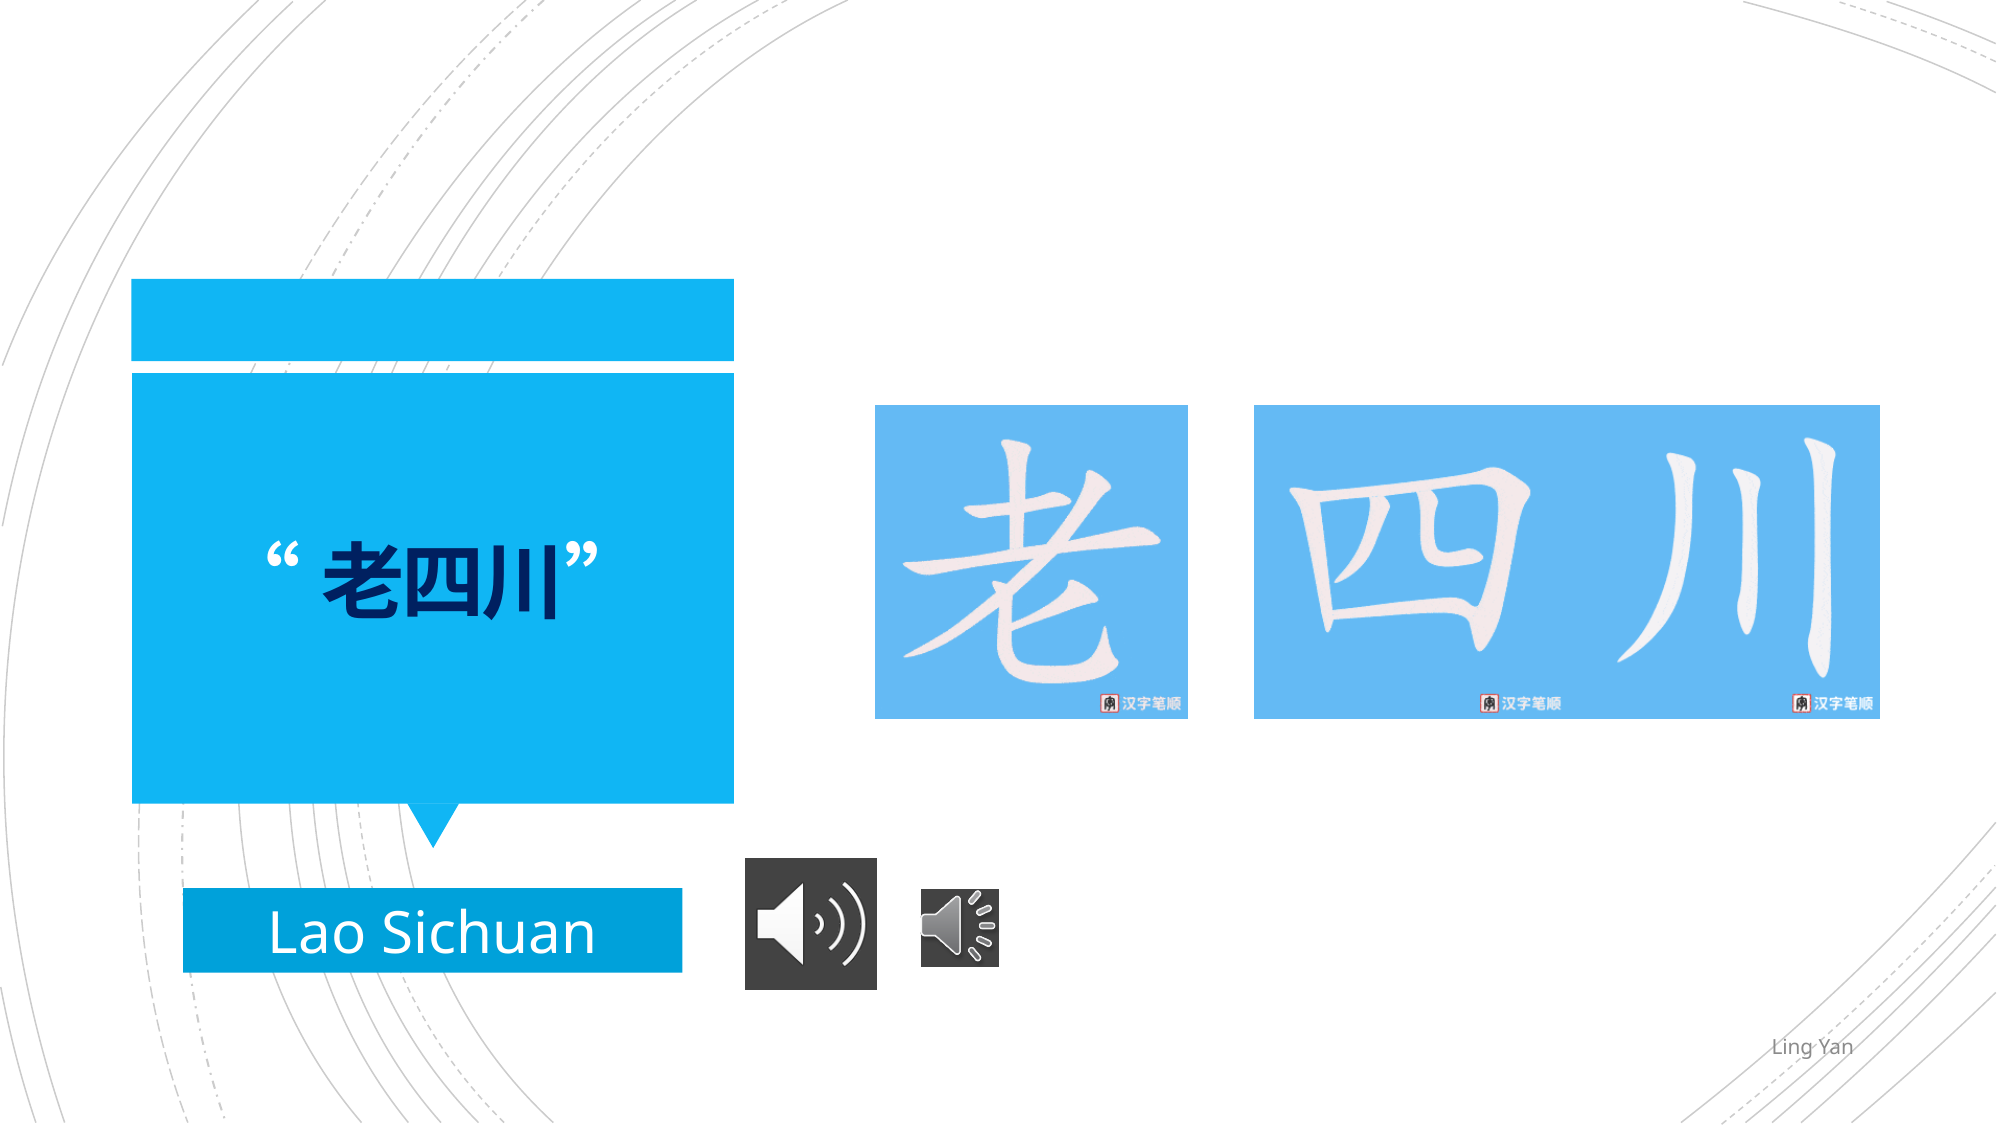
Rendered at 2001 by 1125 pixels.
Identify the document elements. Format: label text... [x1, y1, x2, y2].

picture [919, 887, 1001, 969]
picture [744, 857, 879, 992]
footer Ling Yan [131, 1021, 1869, 1074]
text_box Lao Sichuan [183, 888, 683, 973]
picture [1254, 405, 1880, 719]
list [874, 405, 1188, 719]
title “老四川” [145, 385, 720, 789]
